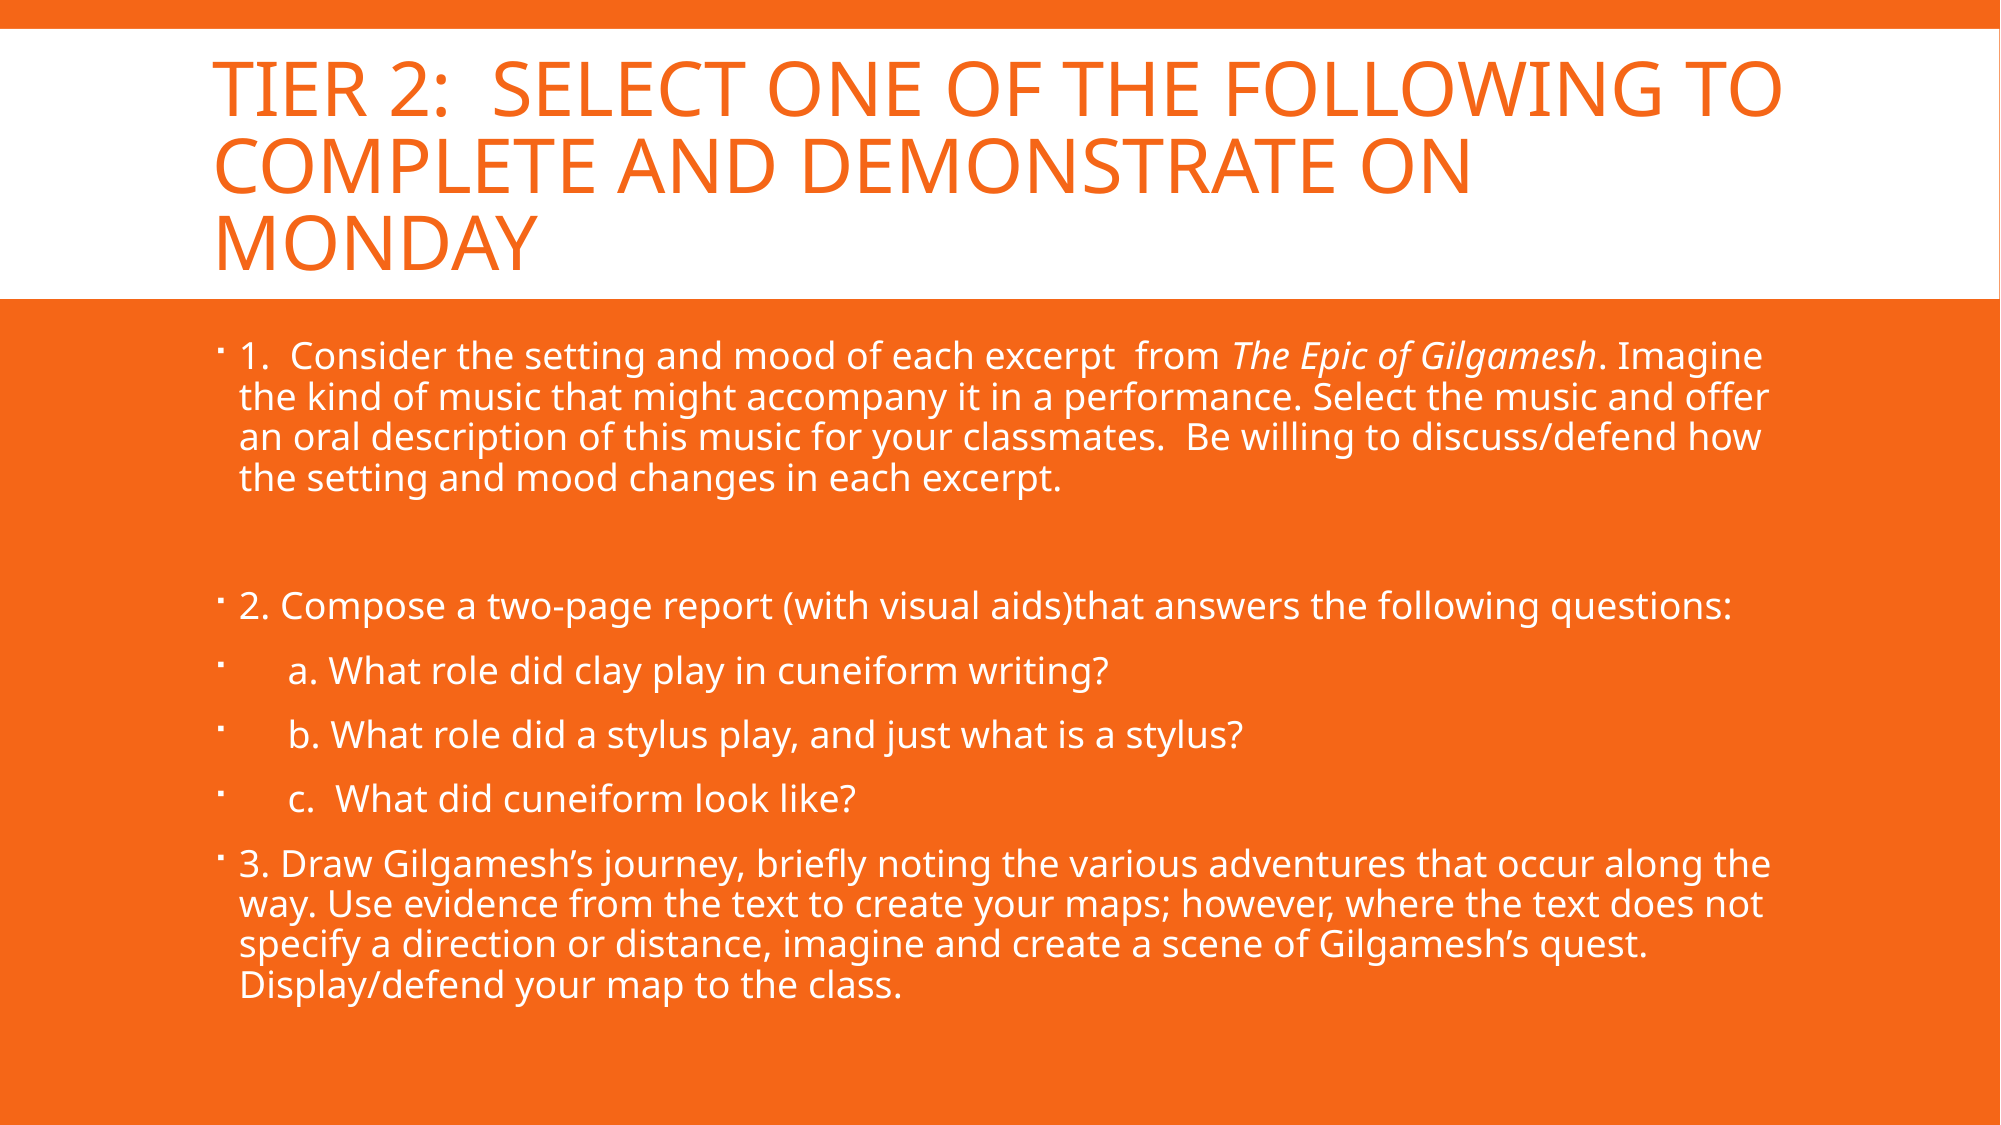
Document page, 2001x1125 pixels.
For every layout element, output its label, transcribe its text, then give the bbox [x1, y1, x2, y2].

list 1. Consider the setting and mood of each excerpt from The Epic of Gilgamesh. Imagine the kind of music that might accompany it in a performance. Select the music and offer an oral description of this music for your classmates. Be willing to discuss/defend how the setting and mood changes in each excerpt. 2. Compose a two-page report (with visual aids)that answers the following questions: a. What role did clay play in cuneiform writing? b. What role did a stylus play, and just what is a stylus? c. What did cuneiform look like? 3. Draw Gilgamesh’s journey, briefly noting the various adventures that occur along the way. Use evidence from the text to create your maps; however, where the text does not specify a direction or distance, imagine and create a scene of Gilgamesh’s quest. Display/defend your map to the class. [197, 329, 1803, 1020]
title Tier 2: Select one of the following to Complete and demonstrate on Monday [197, 46, 1803, 295]
